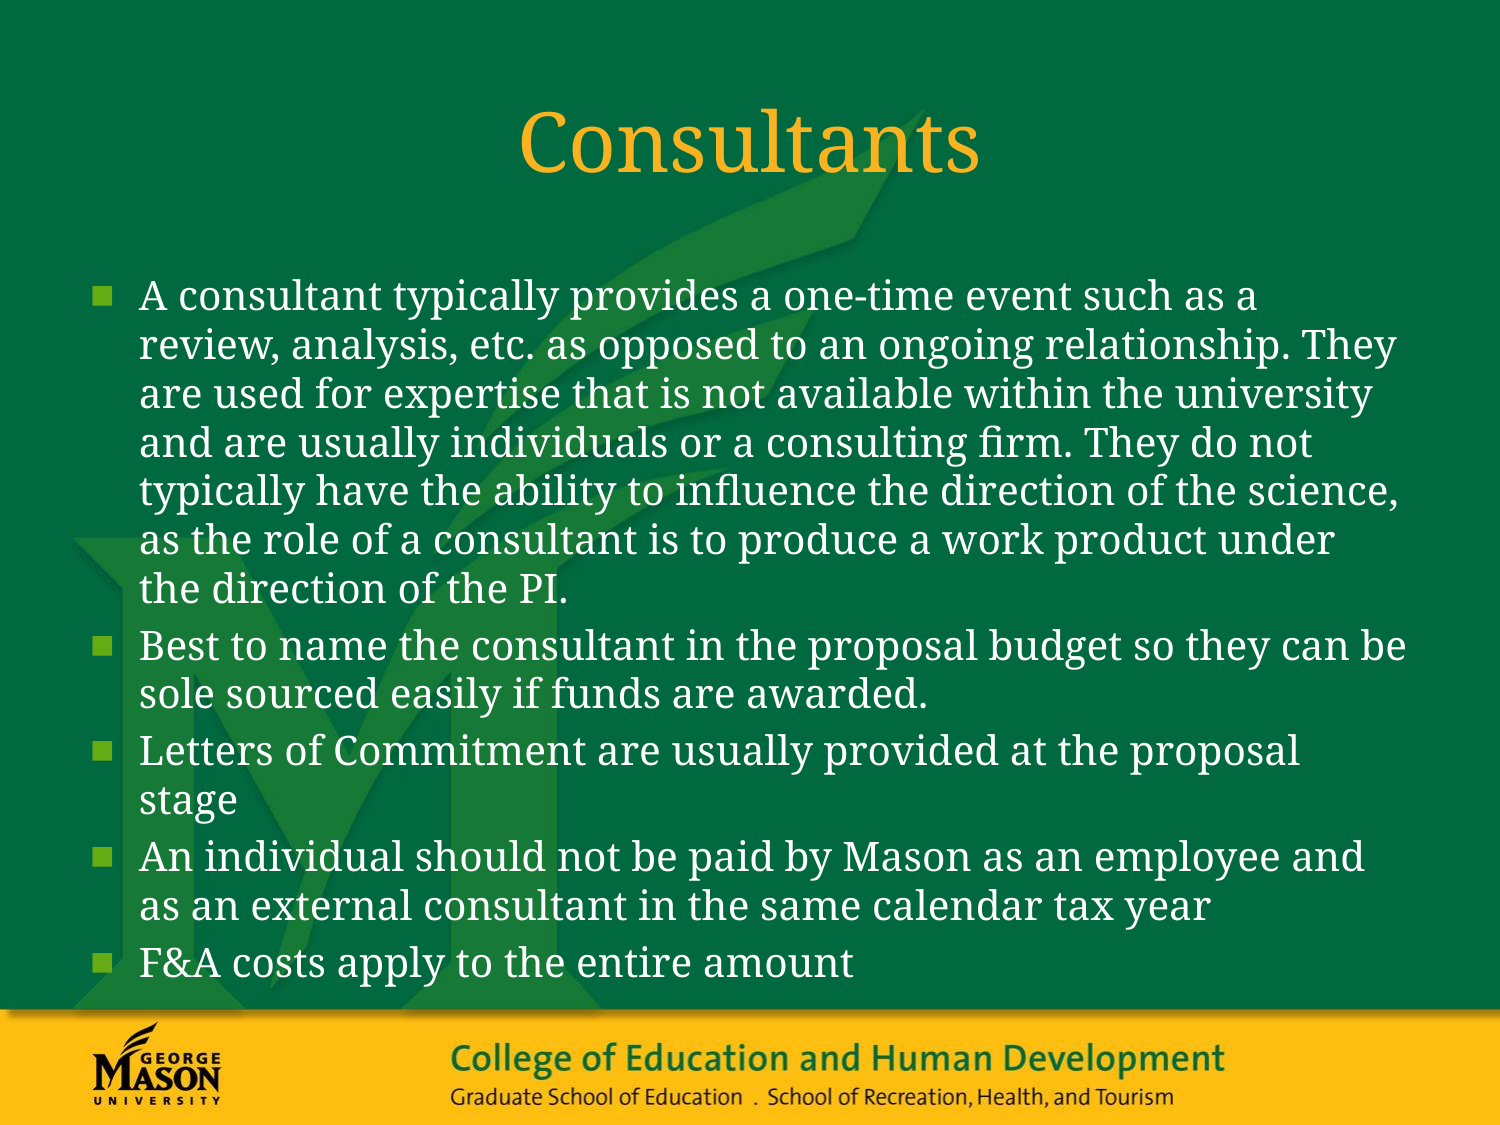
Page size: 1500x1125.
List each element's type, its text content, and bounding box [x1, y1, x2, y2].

list A consultant typically provides a one-time event such as a review, analysis, etc. as opposed to an ongoing relationship. They are used for expertise that is not available within the university and are usually individuals or a consulting firm. They do not typically have the ability to influence the direction of the science, as the role of a consultant is to produce a work product under the direction of the PI. Best to name the consultant in the proposal budget so they can be sole sourced easily if funds are awarded. Letters of Commitment are usually provided at the proposal stage An individual should not be paid by Mason as an employee and as an external consultant in the same calendar tax year F&A costs apply to the entire amount [75, 262, 1425, 1005]
picture [0, 0, 1500, 1125]
title Consultants [75, 45, 1425, 233]
